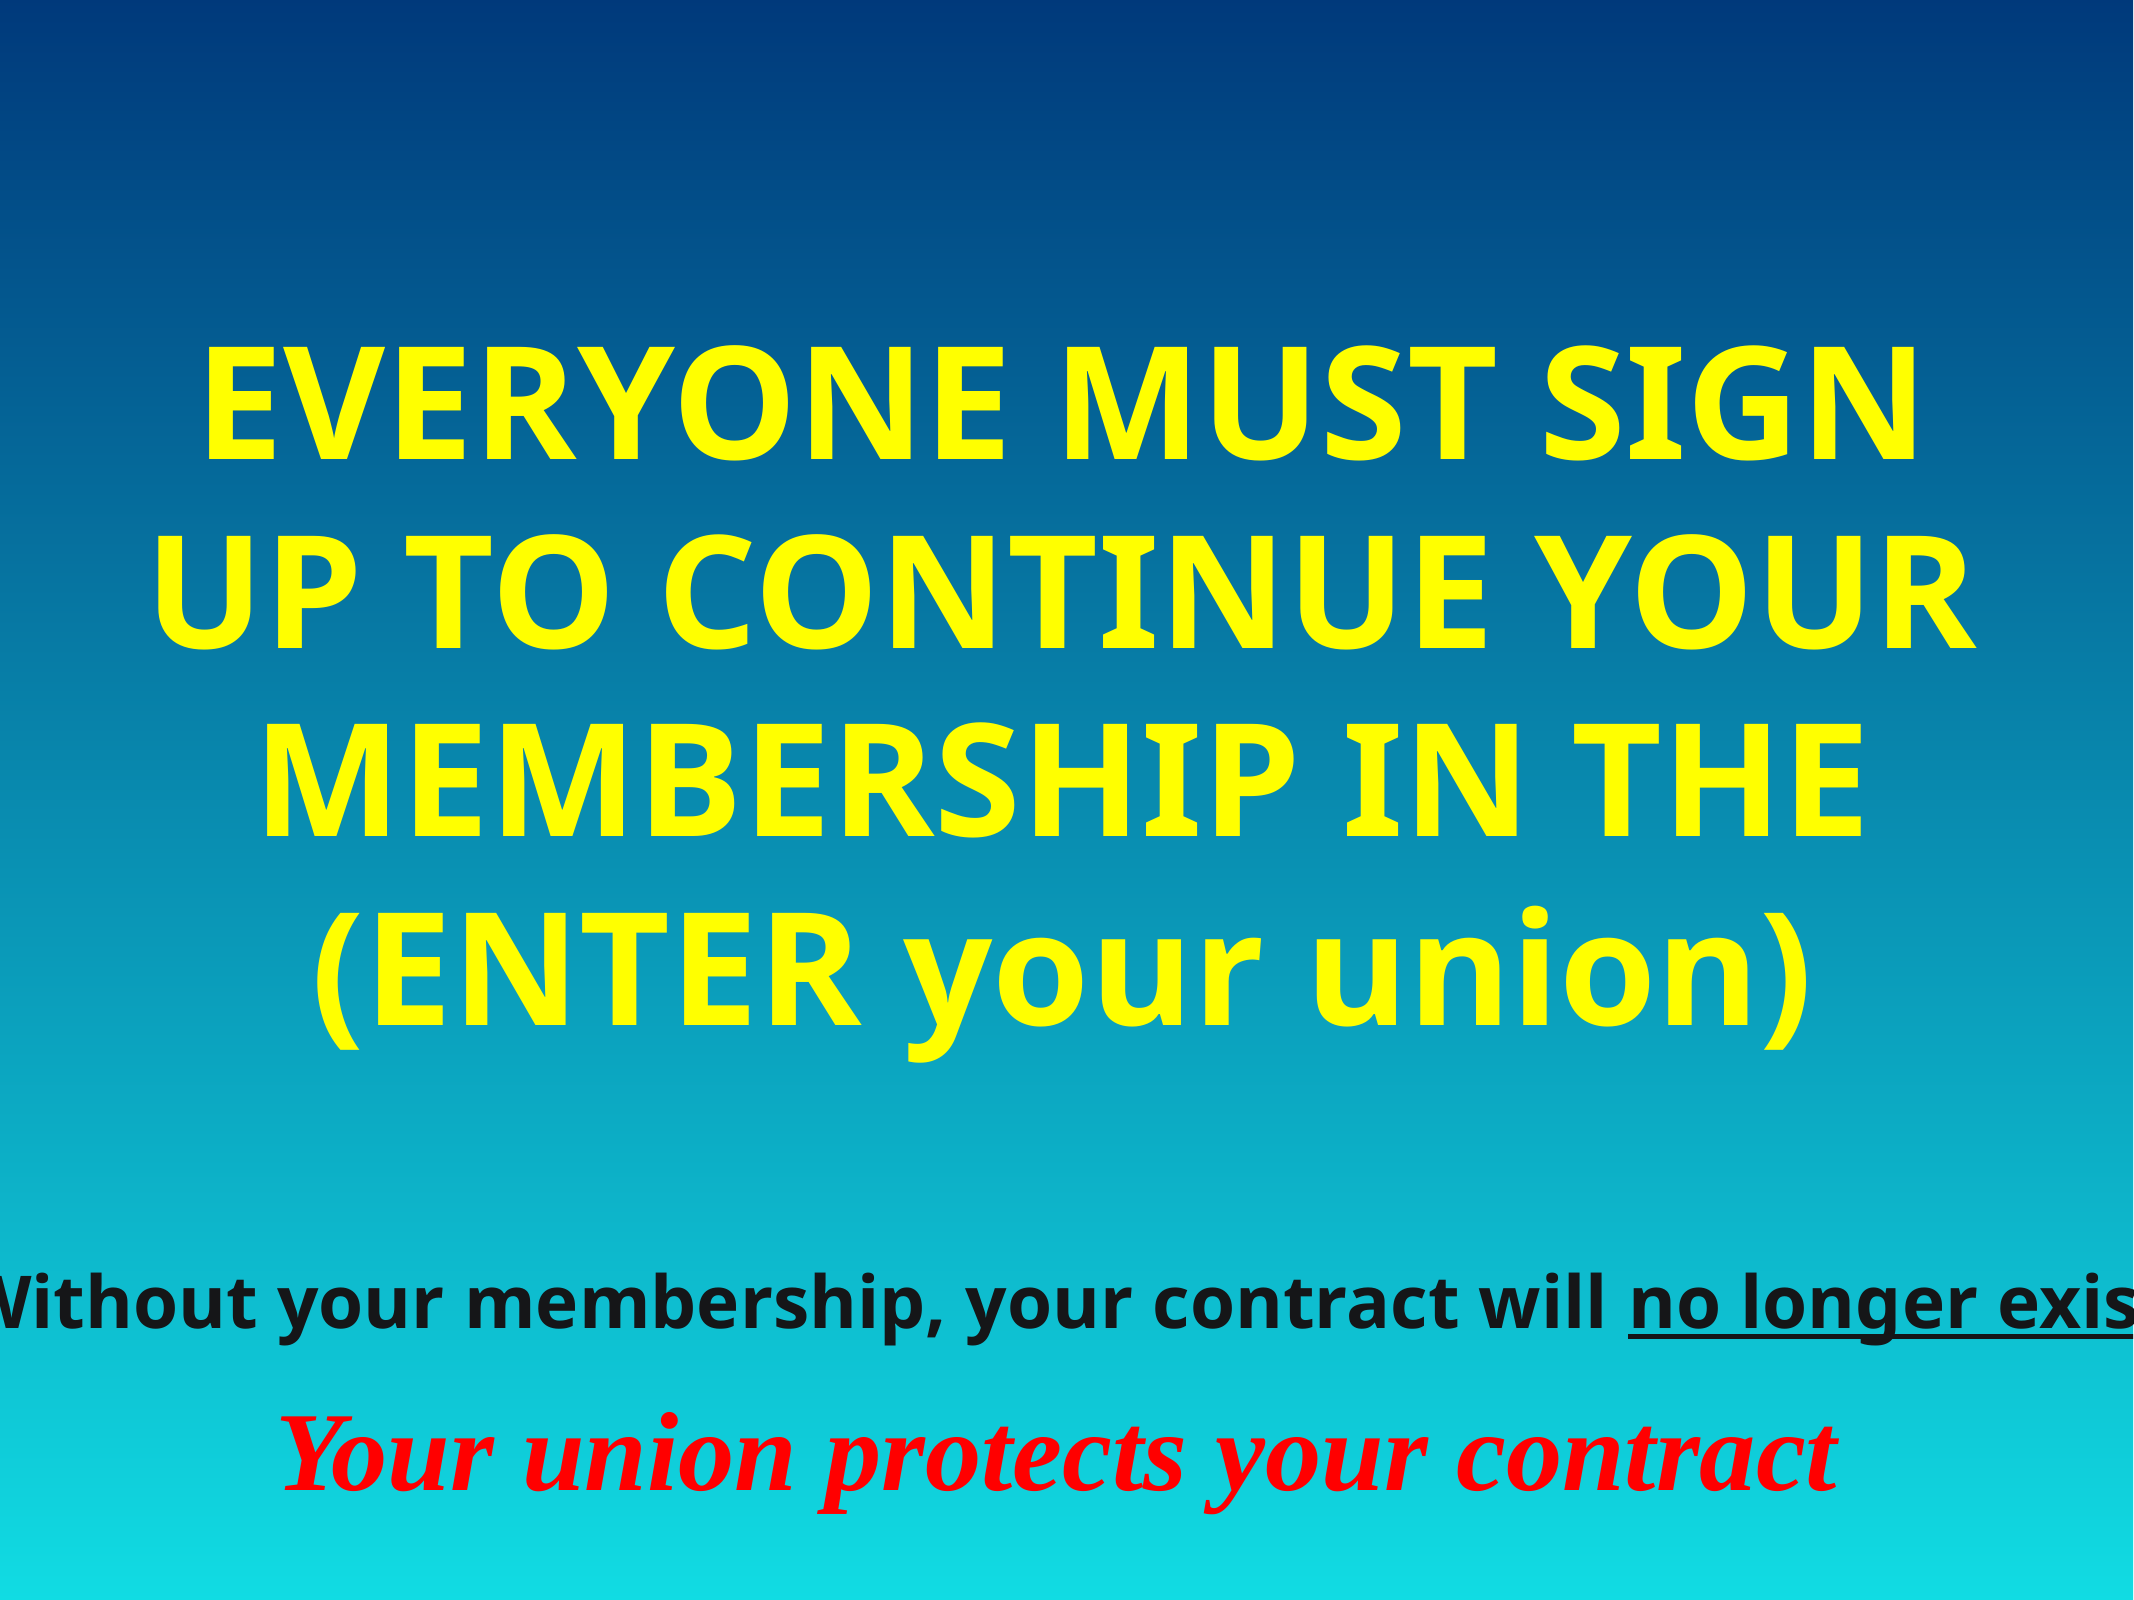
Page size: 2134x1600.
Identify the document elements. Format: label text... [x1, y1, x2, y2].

text_box Without your membership, your contract will no longer exist [0, 1247, 2134, 1352]
text_box Your union protects your contract [66, 1369, 2048, 1522]
title EVERYONE MUST SIGN UP TO CONTINUE YOUR MEMBERSHIP IN THE (ENTER your union) [134, 121, 1992, 1161]
